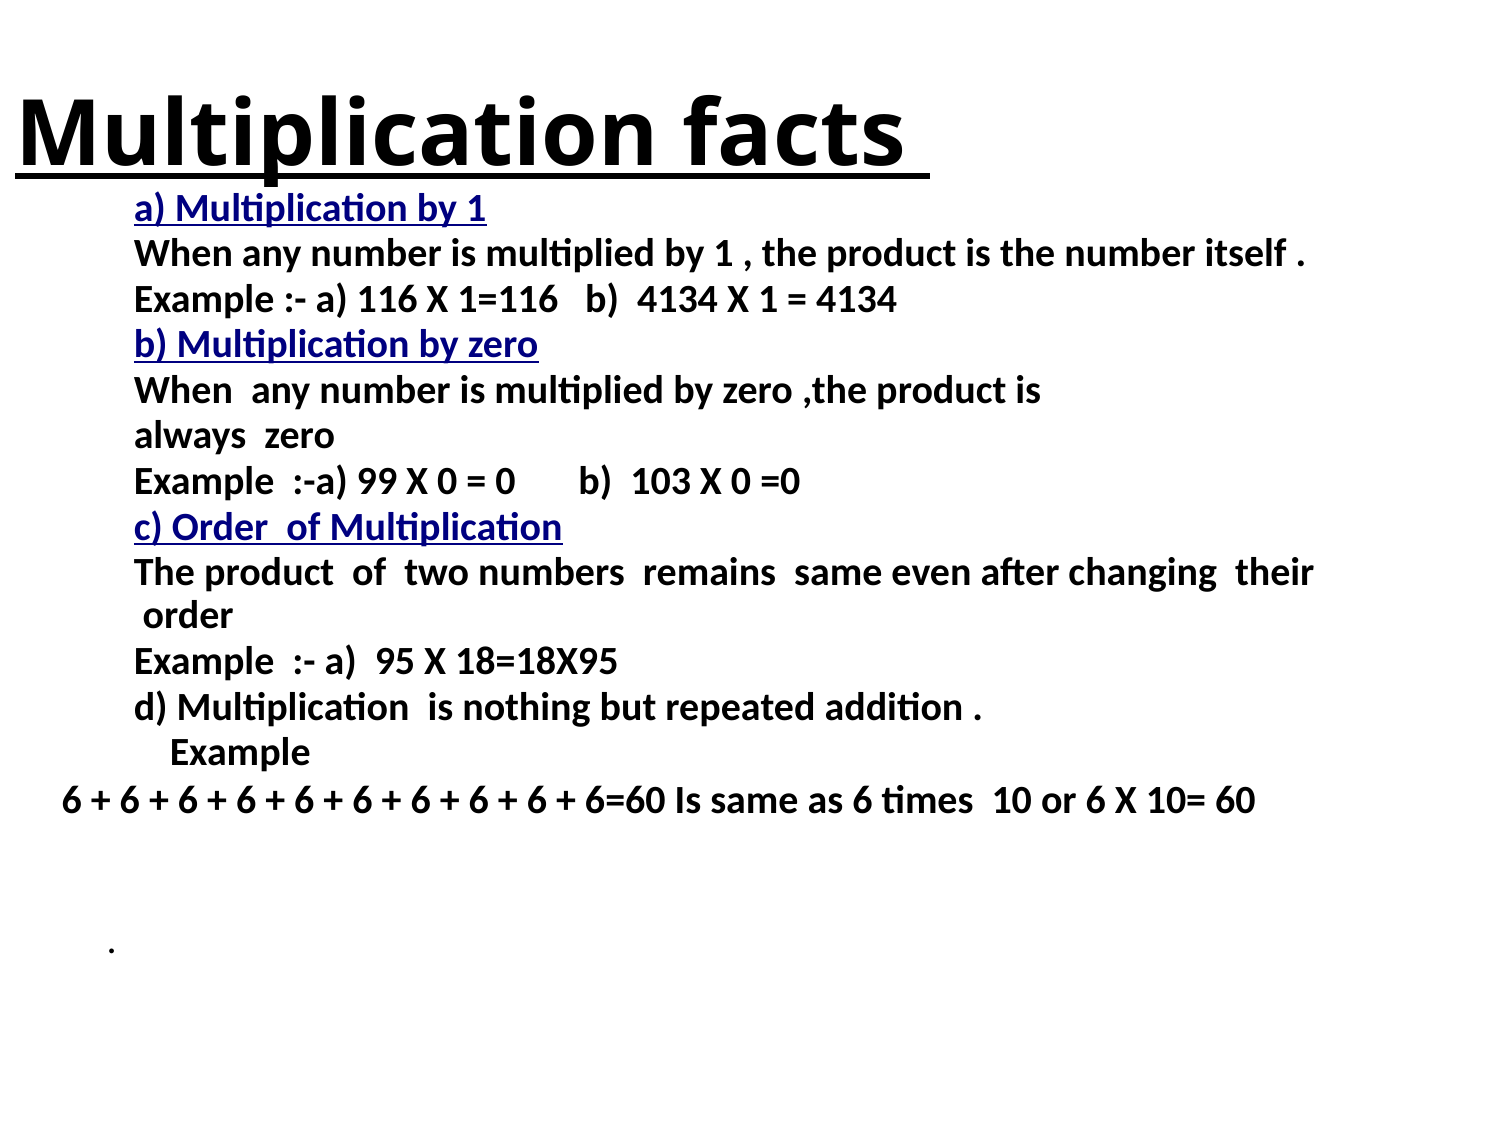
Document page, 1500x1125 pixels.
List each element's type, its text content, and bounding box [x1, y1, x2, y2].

list a) Multiplication by 1 When any number is multiplied by 1 , the product is the number itself . Example :- a) 116 X 1=116 b) 4134 X 1 = 4134 b) Multiplication by zero When any number is multiplied by zero ,the product is always zero Example :-a) 99 X 0 = 0 b) 103 X 0 =0 c) Order of Multiplication The product of two numbers remains same even after changing their order Example :- a) 95 X 18=18X95 d) Multiplication is nothing but repeated addition . Example 6 + 6 + 6 + 6 + 6 + 6 + 6 + 6 + 6 + 6=60 Is same as 6 times 10 or 6 X 10= 60 . [46, 179, 1335, 1099]
title Multiplication facts [0, 27, 1294, 245]
